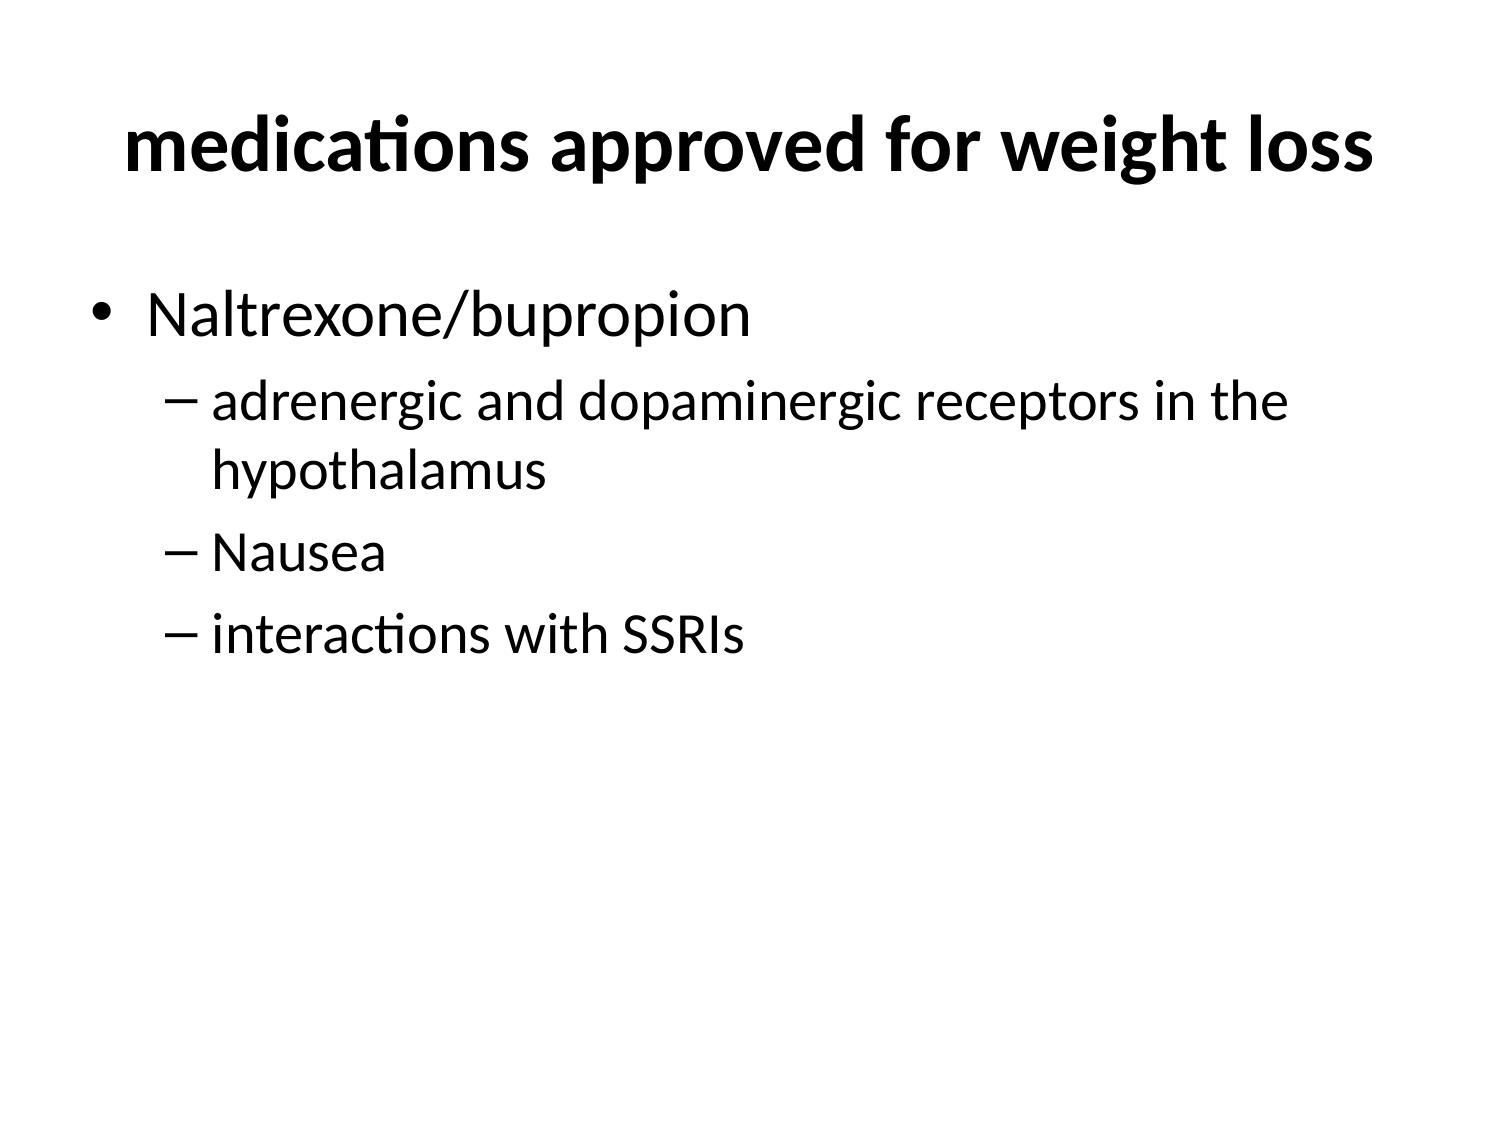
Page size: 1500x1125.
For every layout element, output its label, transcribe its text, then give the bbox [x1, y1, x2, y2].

list Naltrexone/bupropion adrenergic and dopaminergic receptors in the hypothalamus Nausea interactions with SSRIs [75, 262, 1425, 1005]
title medications approved for weight loss [75, 45, 1425, 233]
